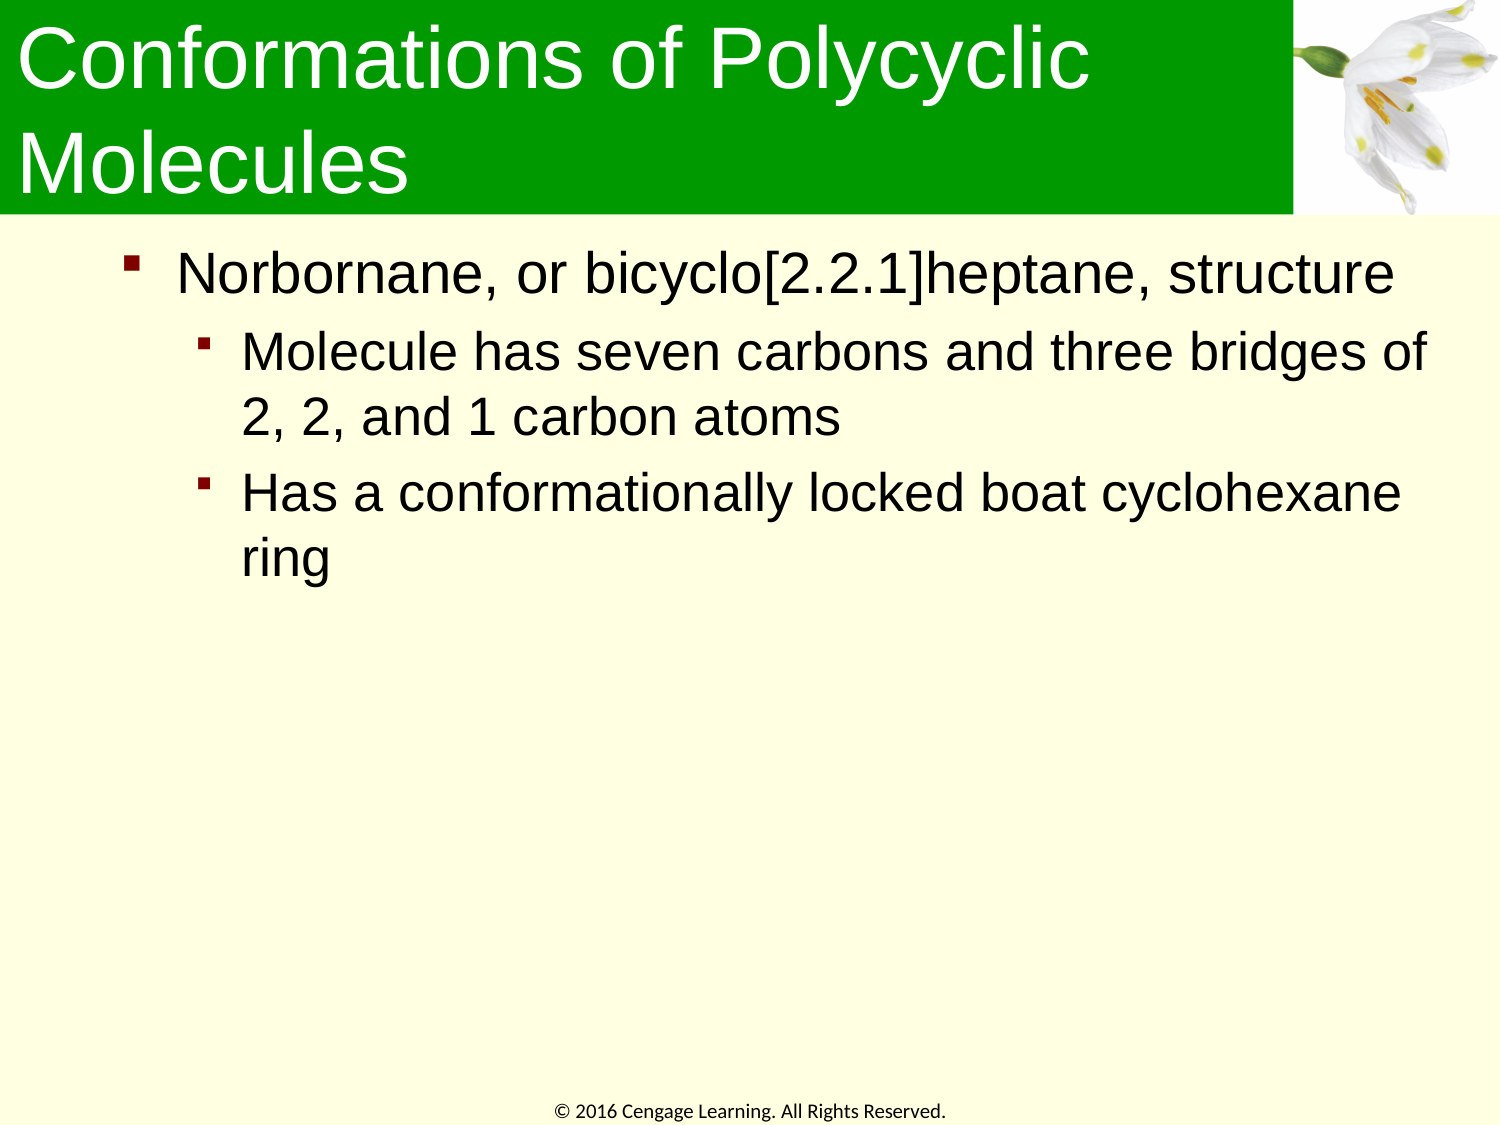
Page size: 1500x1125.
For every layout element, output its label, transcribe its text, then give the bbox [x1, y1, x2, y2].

picture [1293, 0, 1500, 215]
list Norbornane, or bicyclo[2.2.1]heptane, structure Molecule has seven carbons and three bridges of 2, 2, and 1 carbon atoms Has a conformationally locked boat cyclohexane ring [103, 227, 1450, 1065]
title Conformations of Polycyclic Molecules [0, 0, 1288, 213]
